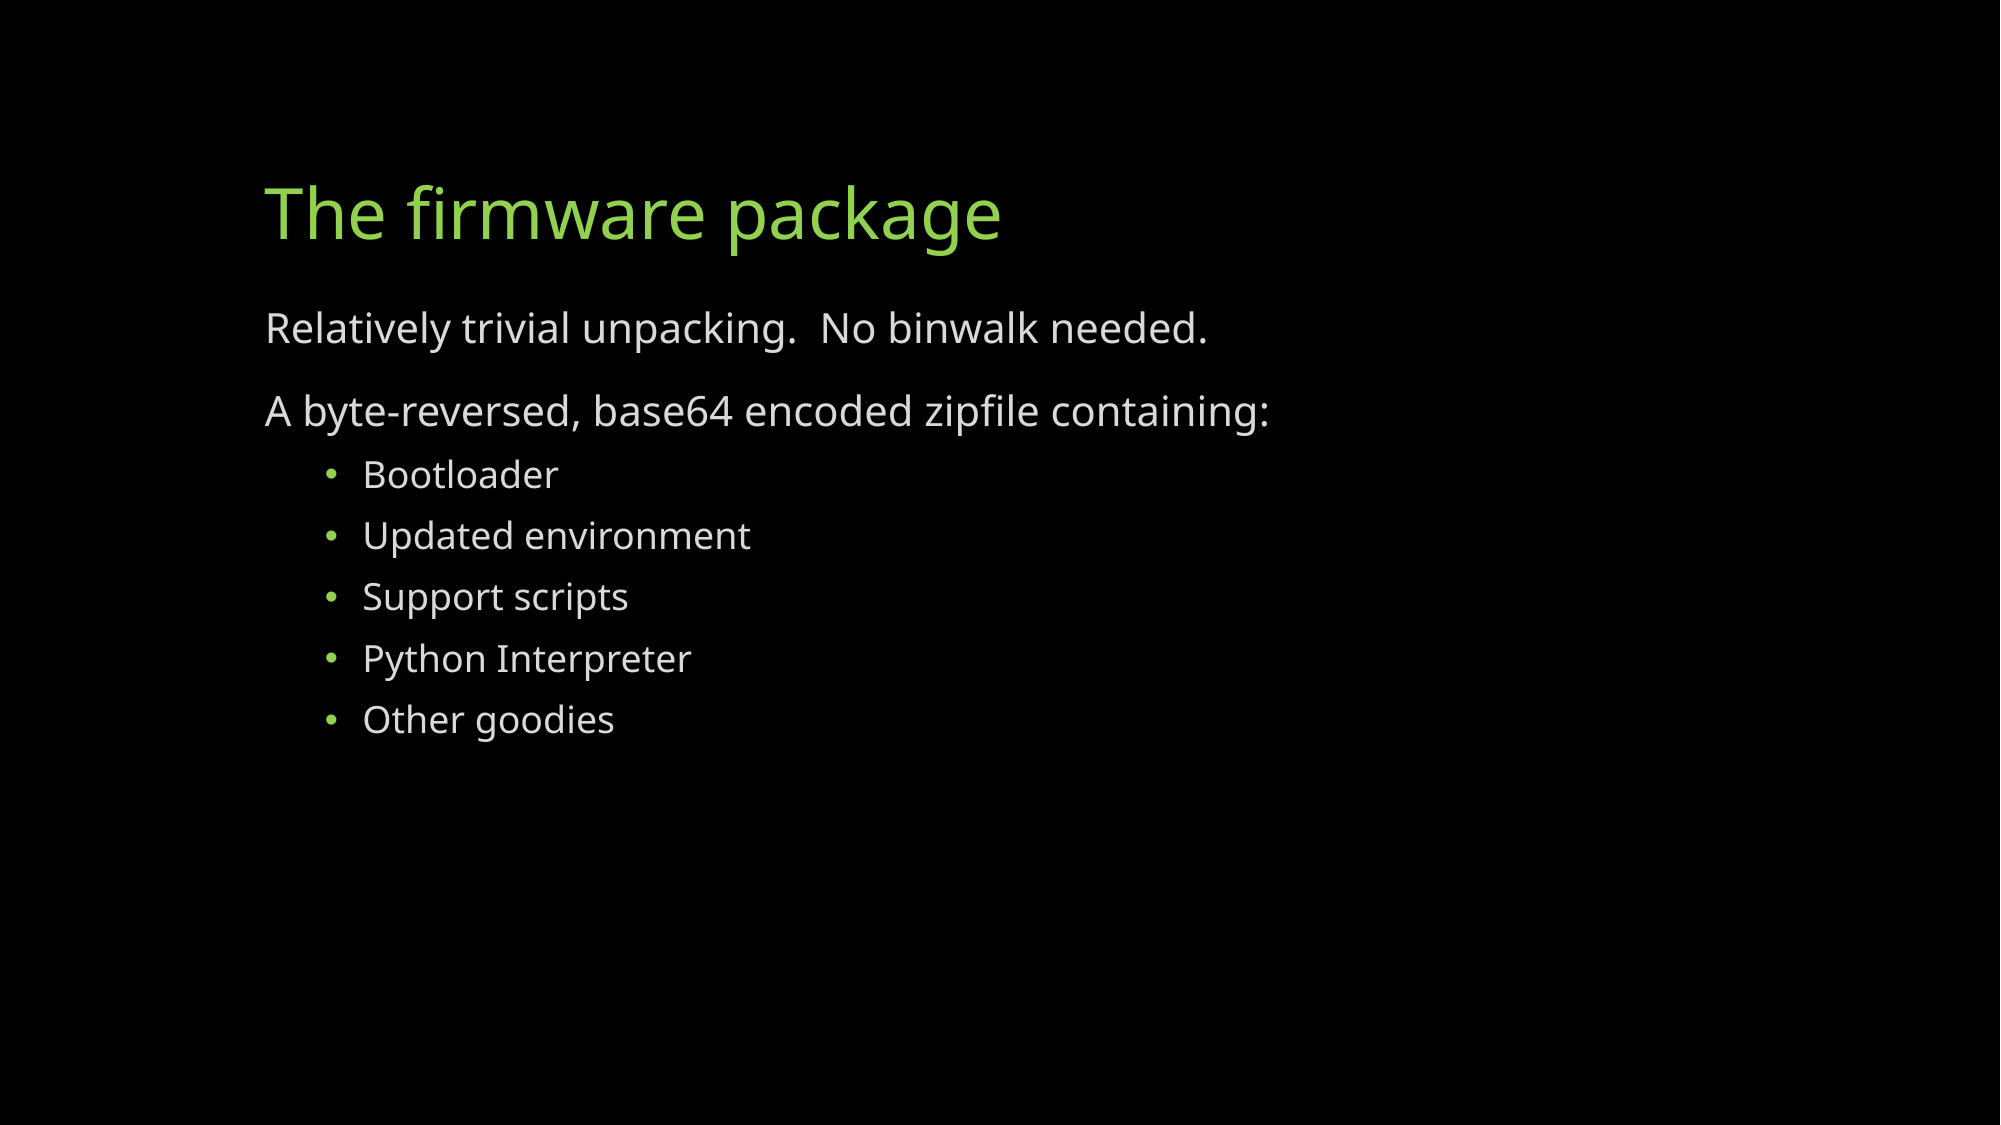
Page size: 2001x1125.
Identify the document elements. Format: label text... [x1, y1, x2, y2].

list Relatively trivial unpacking. No binwalk needed. A byte-reversed, base64 encoded zipfile containing: Bootloader Updated environment Support scripts Python Interpreter Other goodies [249, 299, 1750, 1000]
title The firmware package [249, 75, 1750, 263]
